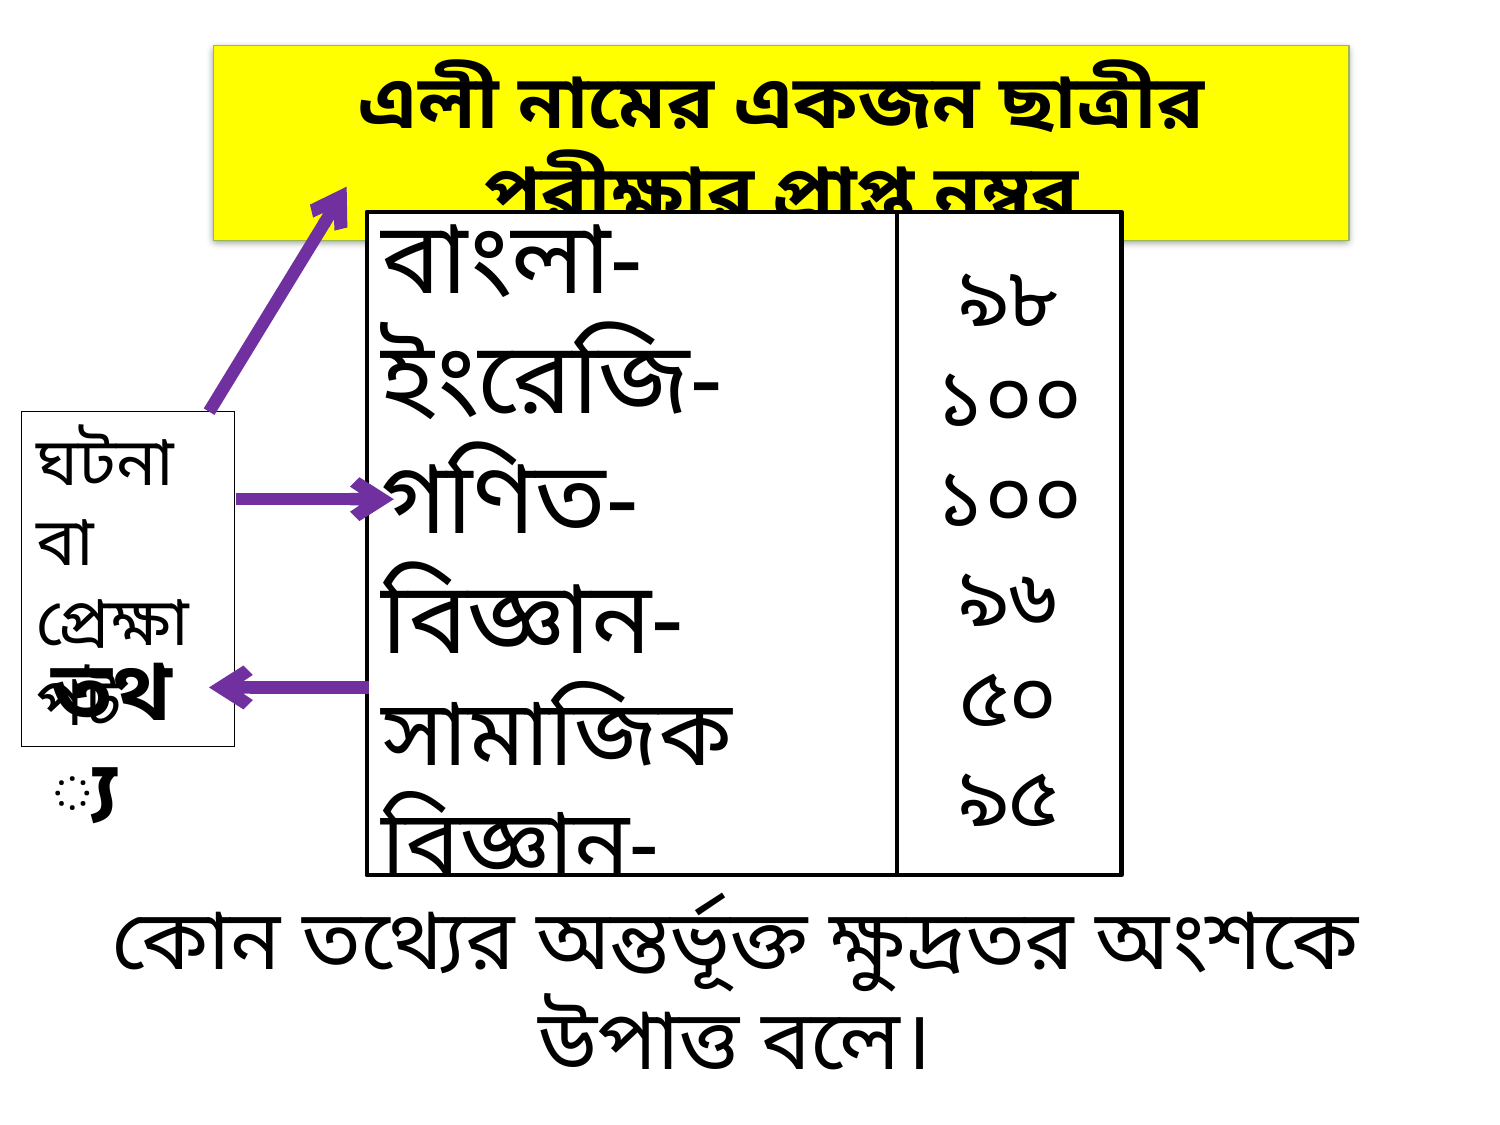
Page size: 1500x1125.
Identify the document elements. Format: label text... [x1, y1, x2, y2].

text_box বাংলা- ইংরেজি- গণিত- বিজ্ঞান- সামাজিক বিজ্ঞান- [365, 210, 895, 877]
text_box ৯৮ ১০০ ১০০ ৯৬ ৫০ ৯৫ [895, 210, 1124, 877]
text_box এলী নামের একজন ছাত্রীর পরীক্ষার প্রাপ্ত নম্বর [213, 45, 1350, 241]
text_box কোন তথ্যের অন্তর্ভূক্ত ক্ষুদ্রতর অংশকে উপাত্ত বলে। [0, 878, 1473, 1094]
text_box ঘটনা বা প্রেক্ষাপট [21, 411, 235, 747]
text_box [208, 186, 347, 412]
text_box তথ্য [36, 629, 195, 845]
